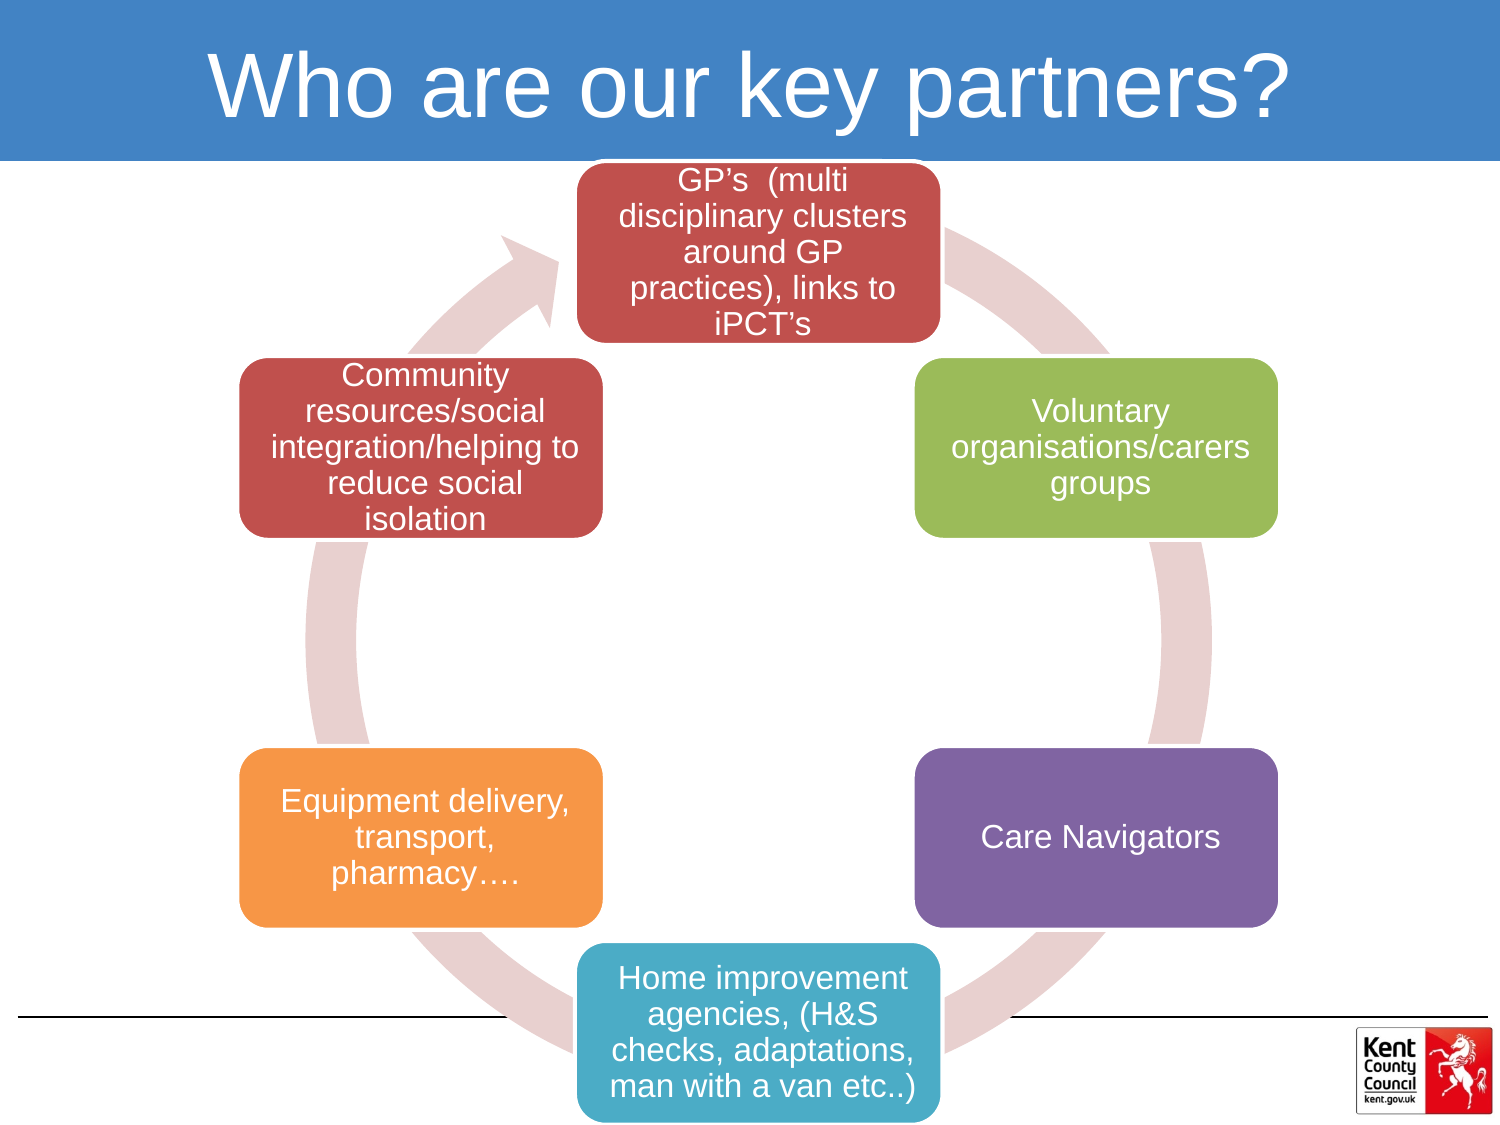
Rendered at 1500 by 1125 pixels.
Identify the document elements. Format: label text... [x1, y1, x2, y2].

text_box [17, 160, 1500, 1125]
title Who are our key partners? [0, 0, 1500, 161]
